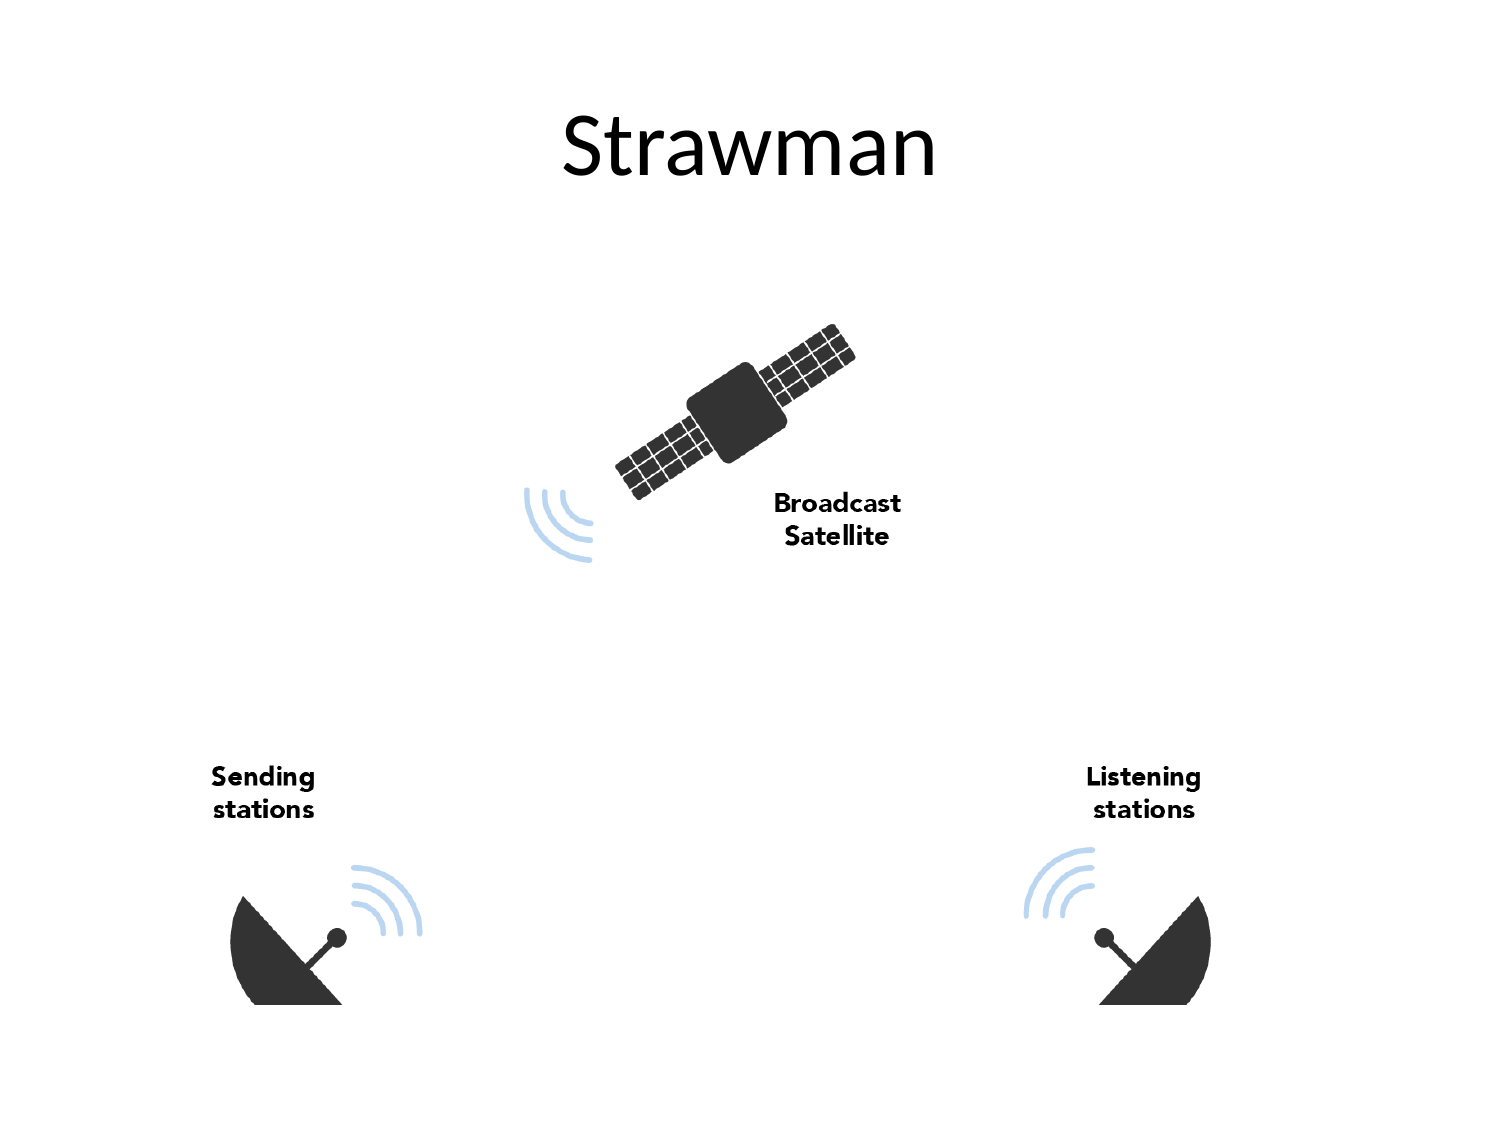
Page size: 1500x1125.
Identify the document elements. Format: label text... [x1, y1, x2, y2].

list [74, 262, 1426, 1006]
title Strawman [75, 45, 1425, 233]
